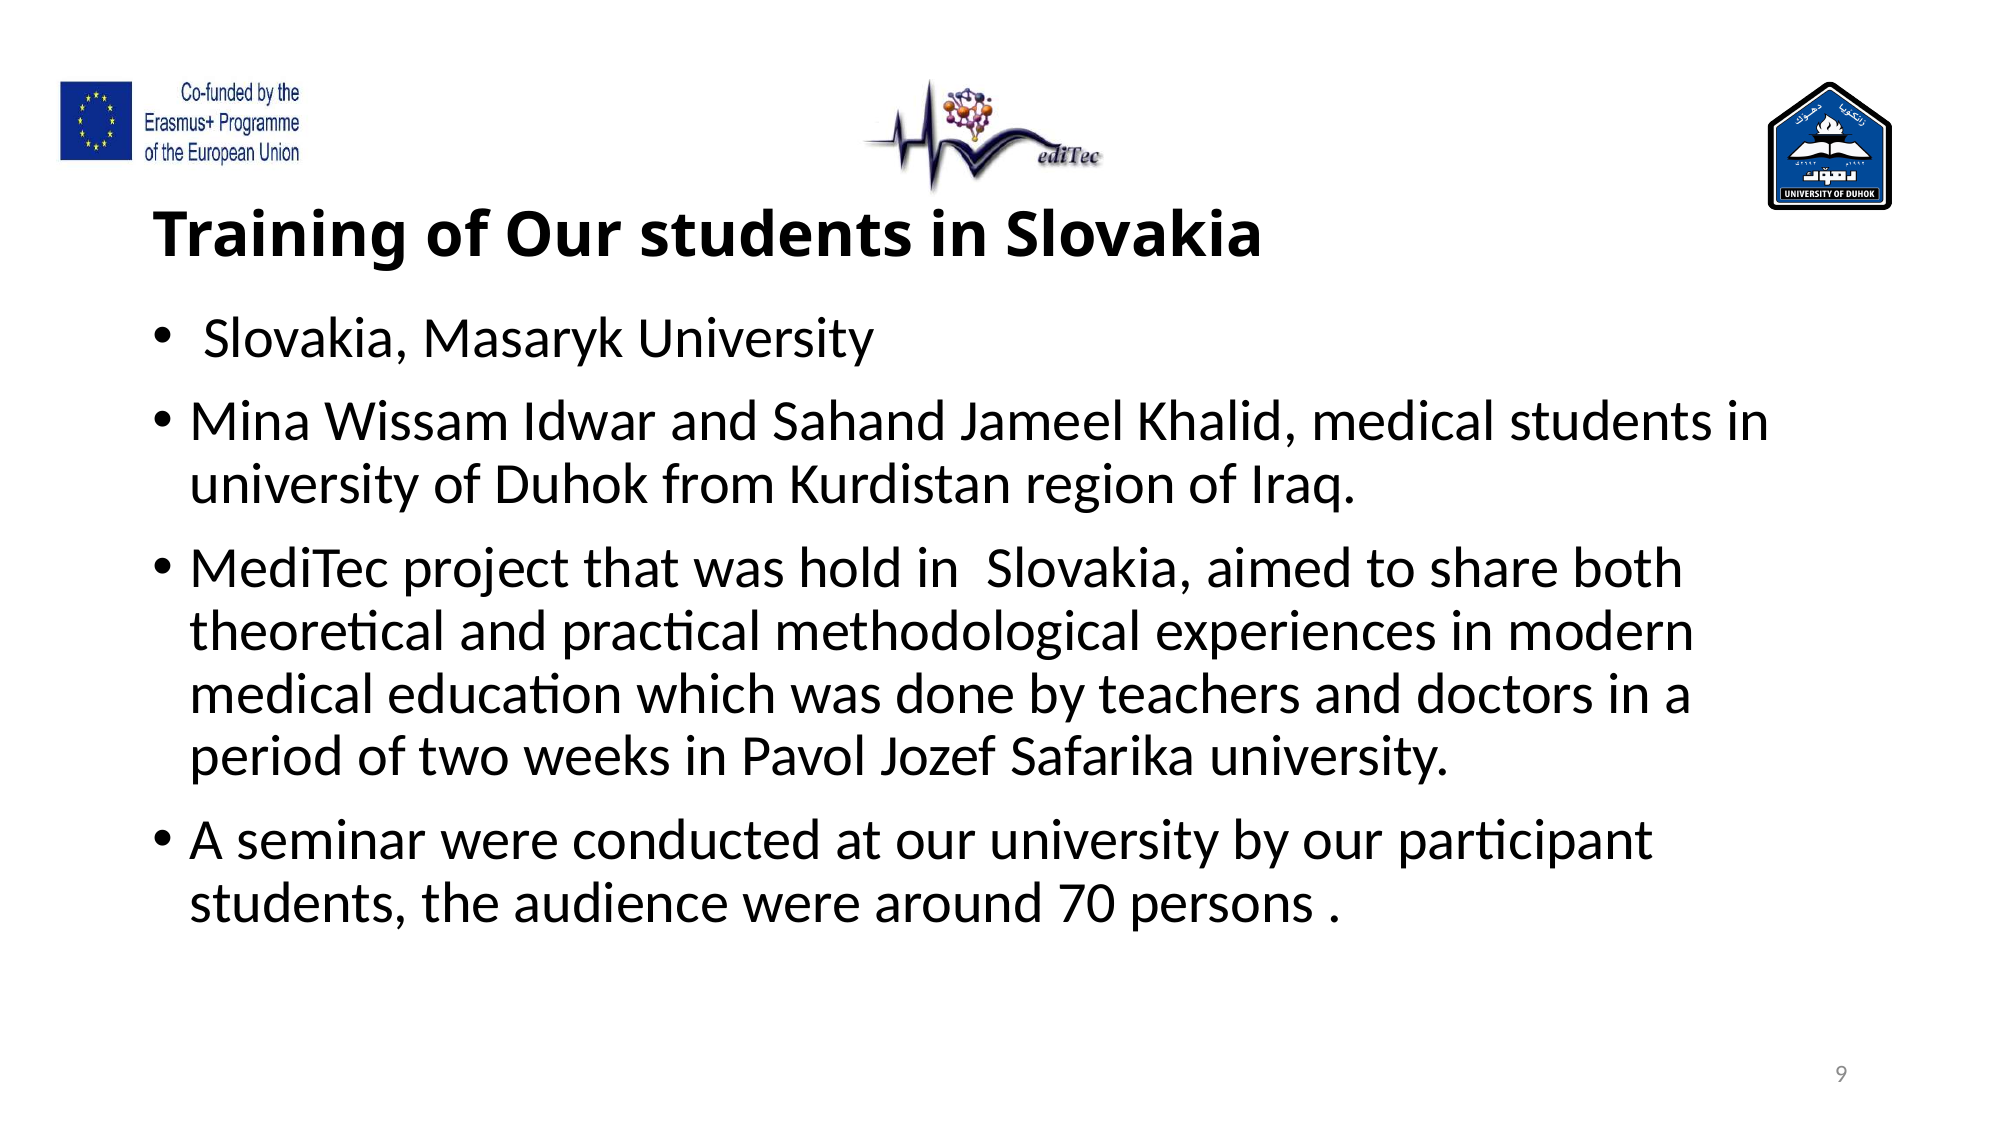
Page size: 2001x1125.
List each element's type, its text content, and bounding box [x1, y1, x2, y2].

list Slovakia, Masaryk University Mina Wissam Idwar and Sahand Jameel Khalid, medical students in university of Duhok from Kurdistan region of Iraq. MediTec project that was hold in Slovakia, aimed to share both theoretical and practical methodological experiences in modern medical education which was done by teachers and doctors in a period of two weeks in Pavol Jozef Safarika university. A seminar were conducted at our university by our participant students, the audience were around 70 persons . [137, 299, 1863, 1014]
title Training of Our students in Slovakia [137, 212, 1863, 278]
slide_number 9 [1412, 1042, 1863, 1103]
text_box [45, 59, 1895, 212]
